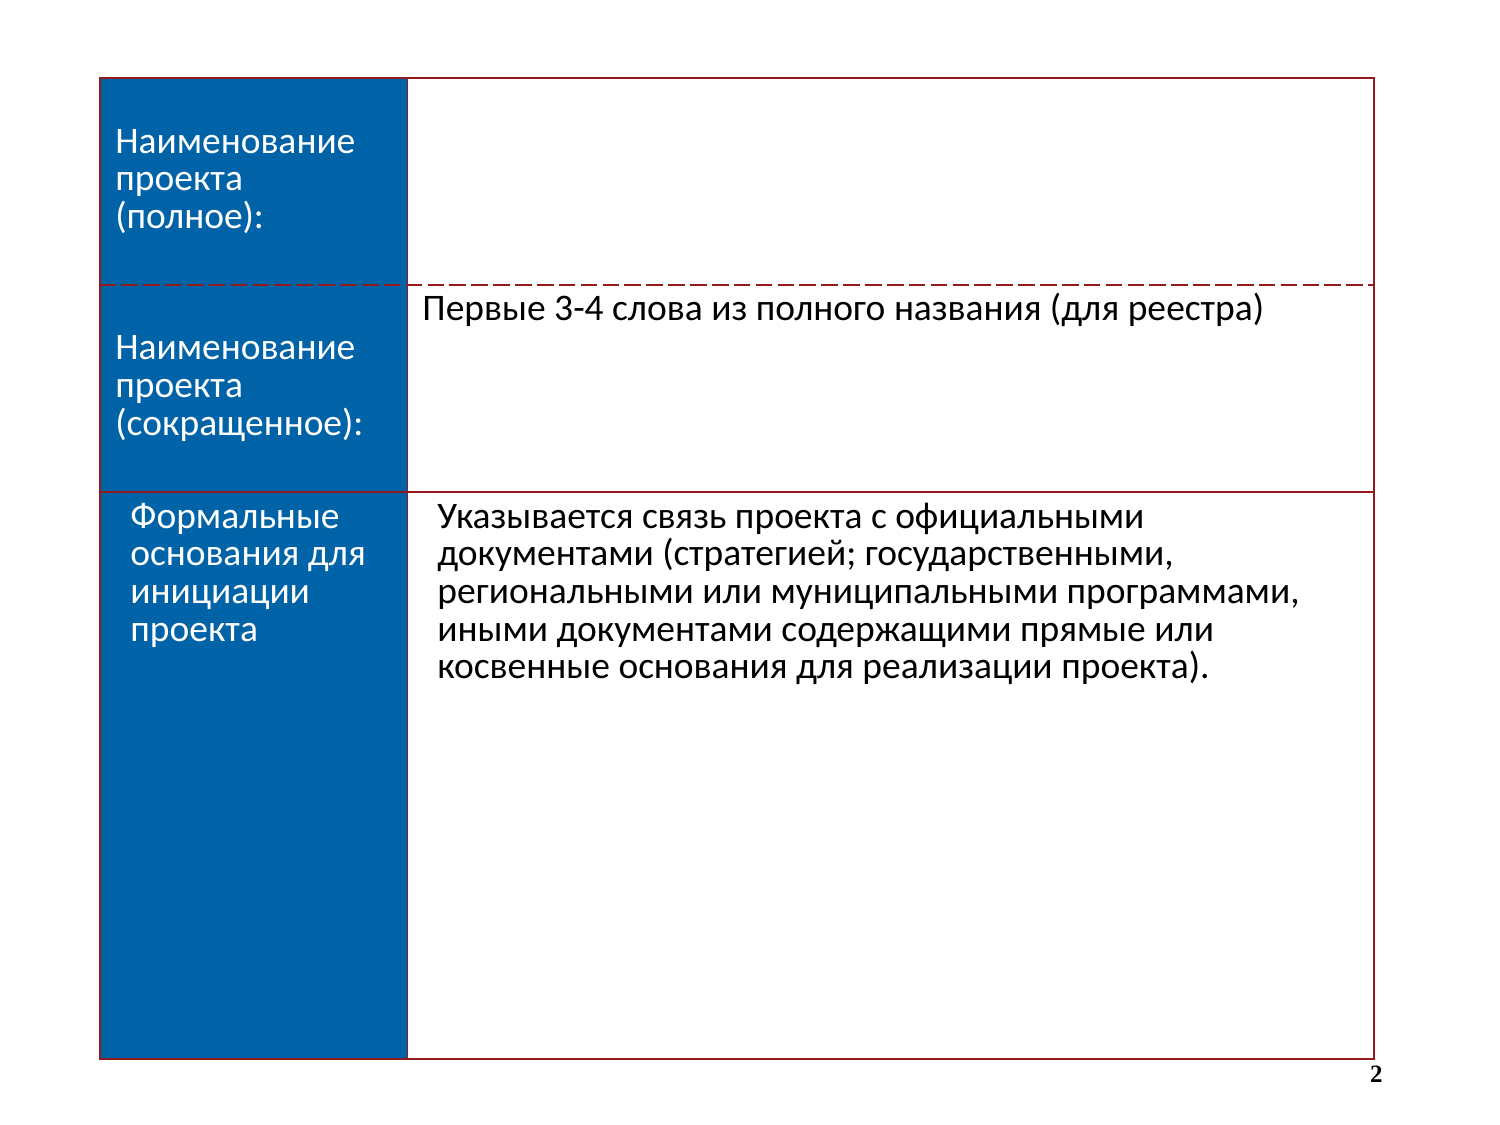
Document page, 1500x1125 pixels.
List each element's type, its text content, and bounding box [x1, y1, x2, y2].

table_cell Первые 3-4 слова из полного названия (для реестра) [408, 285, 1373, 491]
slide_number 2 [1060, 1042, 1398, 1103]
table_cell Наименование проекта (сокращенное): [101, 285, 407, 491]
table_header Формальные основания для инициации проекта [101, 493, 407, 1058]
table_header Наименование проекта (полное): [101, 79, 407, 285]
table_header [408, 79, 1373, 285]
table_header Указывается связь проекта с официальными документами (стратегией; государственными, региональными или муниципальными программами, иными документами содержащими прямые или косвенные основания для реализации проекта). [408, 493, 1373, 1058]
